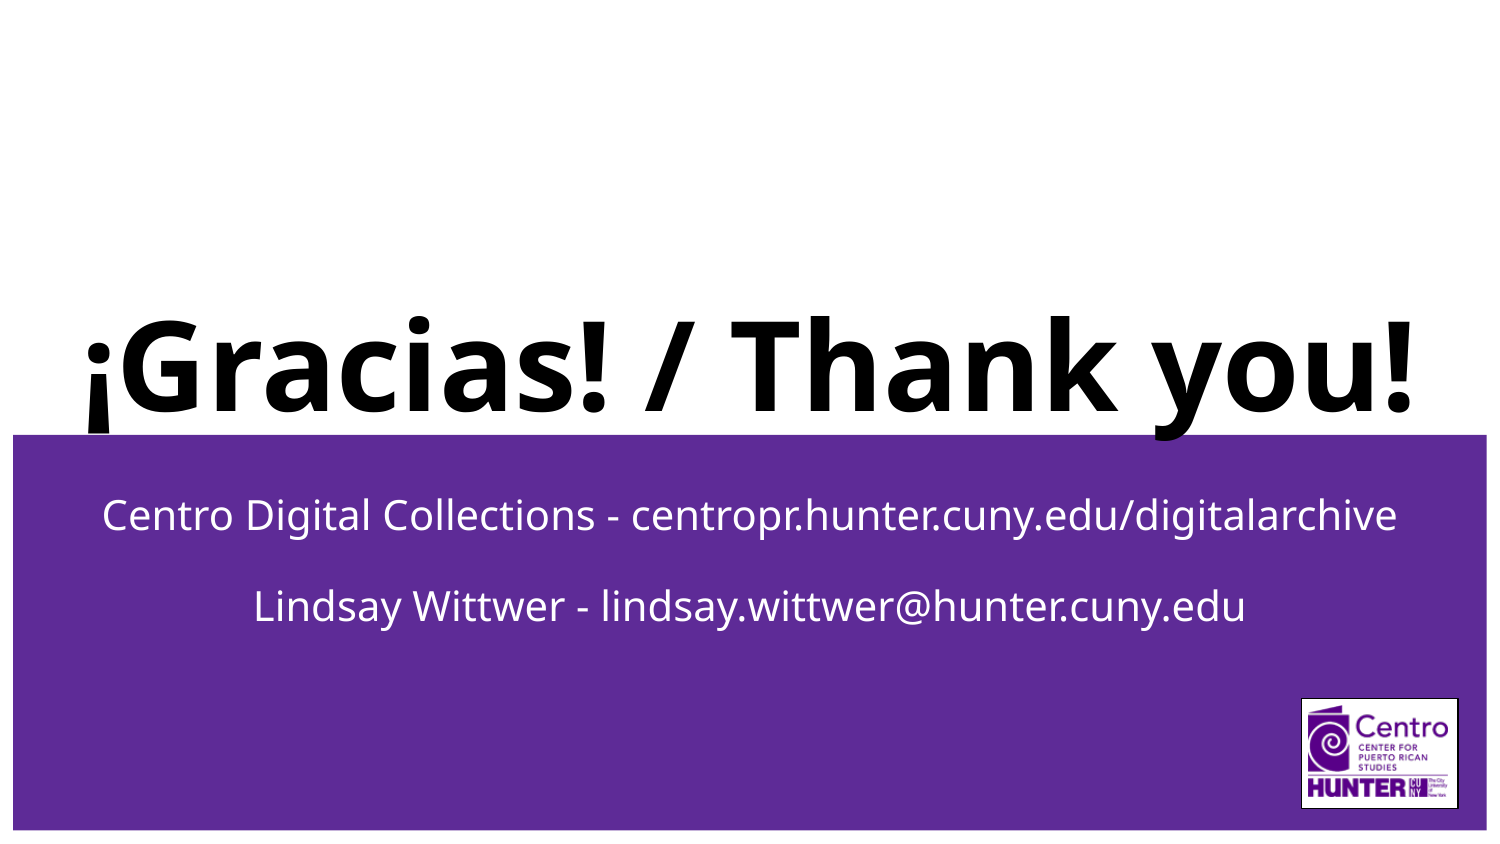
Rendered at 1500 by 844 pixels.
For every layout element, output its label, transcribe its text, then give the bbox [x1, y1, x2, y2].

title ¡Gracias! / Thank you! [51, 121, 1449, 451]
picture [1308, 705, 1448, 797]
list Centro Digital Collections - centropr.hunter.cuny.edu/digitalarchive Lindsay Wittwer - lindsay.wittwer@hunter.cuny.edu [51, 466, 1449, 681]
